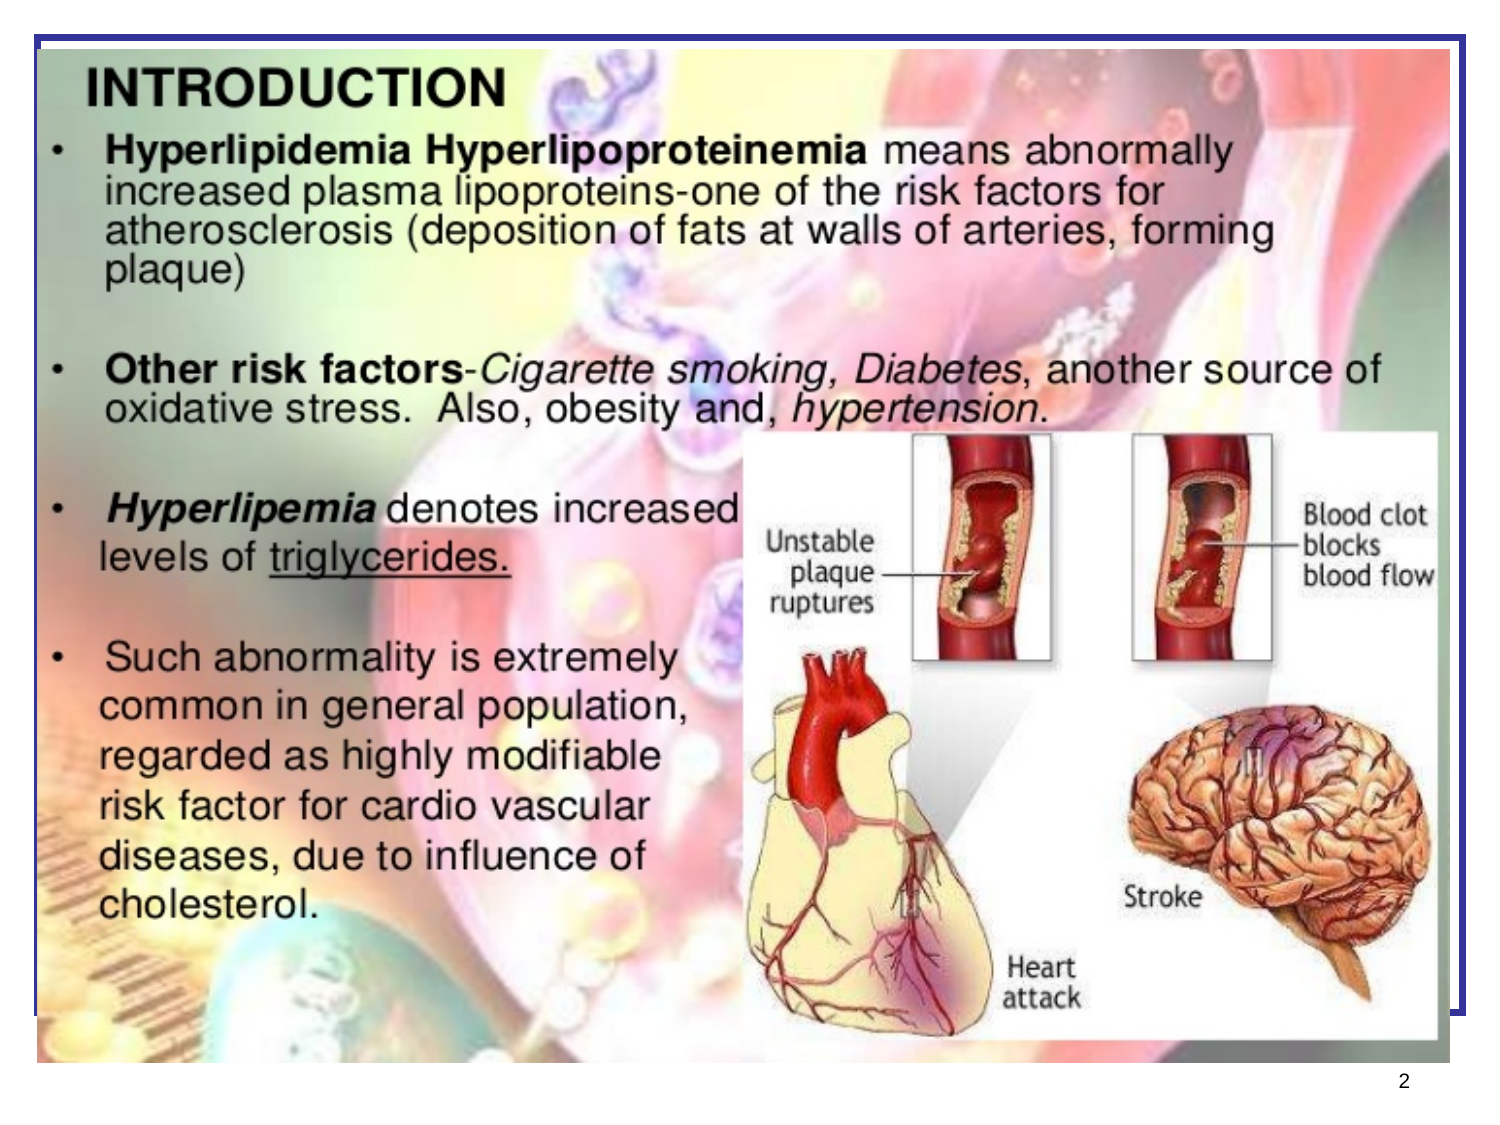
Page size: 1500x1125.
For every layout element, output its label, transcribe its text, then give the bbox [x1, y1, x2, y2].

slide_number 2 [1112, 1071, 1425, 1100]
picture [37, 49, 1451, 1063]
